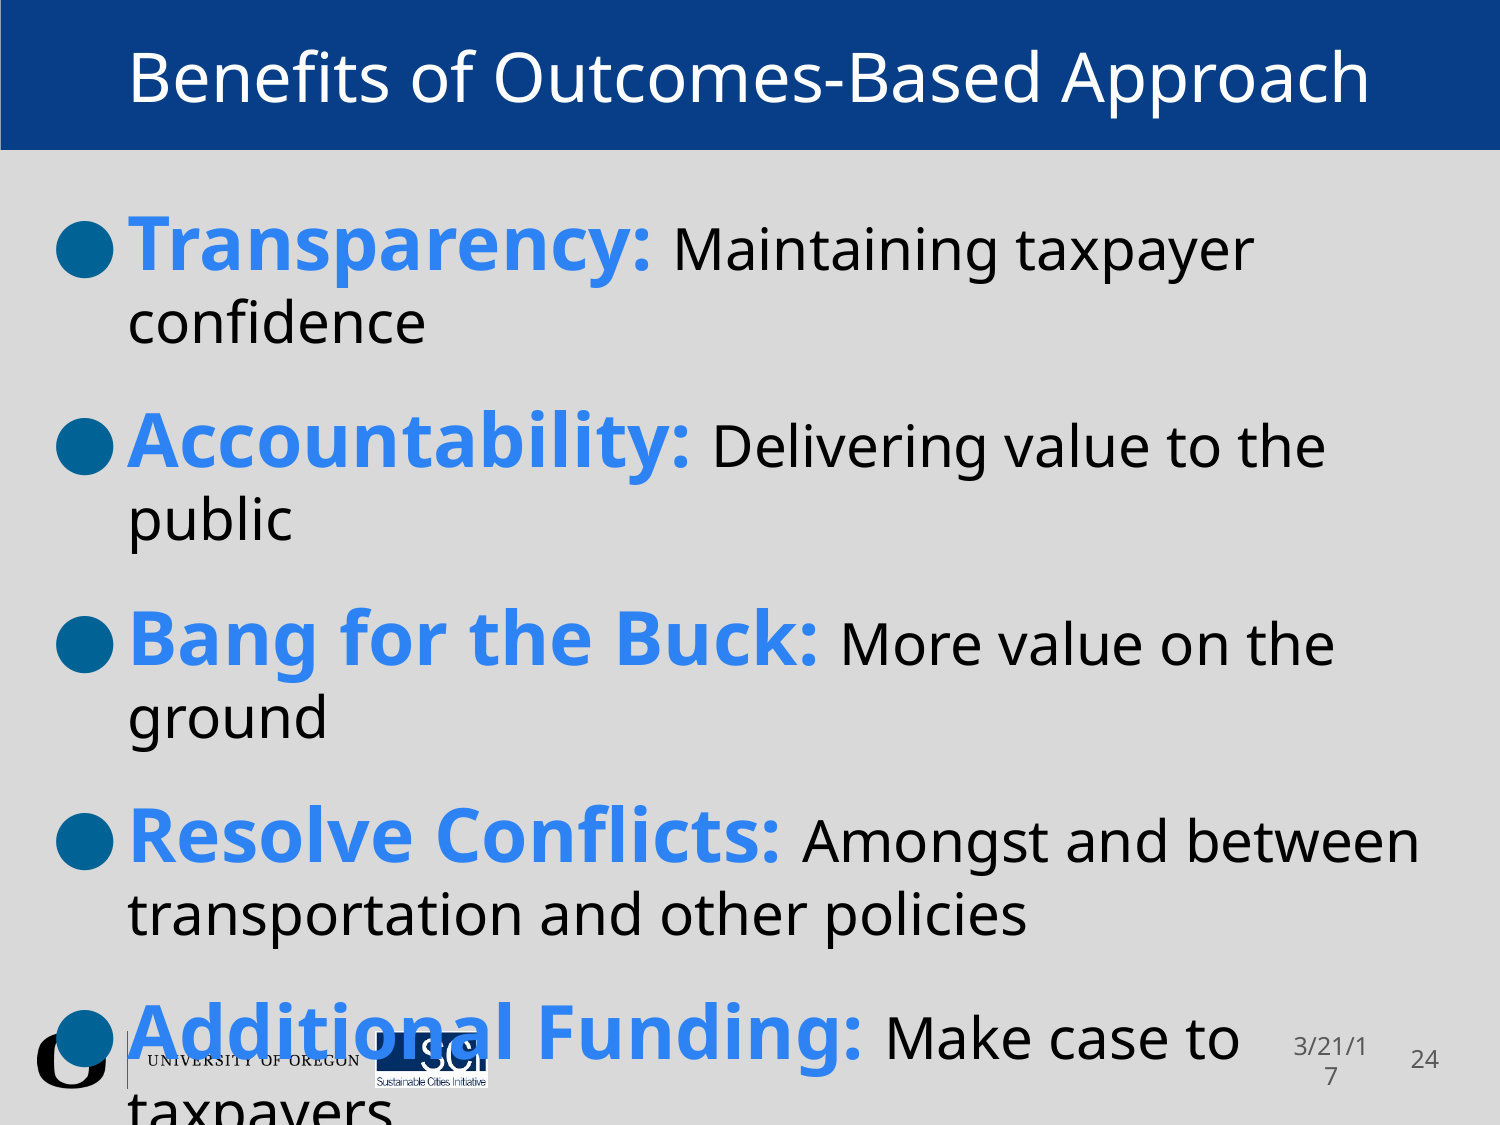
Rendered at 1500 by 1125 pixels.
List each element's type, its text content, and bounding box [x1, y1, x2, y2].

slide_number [1275, 1031, 1387, 1089]
list Transparency: Maintaining taxpayer confidence Accountability: Delivering value to the public Bang for the Buck: More value on the ground Resolve Conflicts: Amongst and between transportation and other policies Additional Funding: Make case to taxpayers [37, 187, 1463, 975]
picture [37, 1031, 359, 1089]
picture [375, 1031, 488, 1088]
slide_number 24 [1387, 1031, 1463, 1089]
title Benefits of Outcomes-Based Approach [0, 0, 1500, 150]
